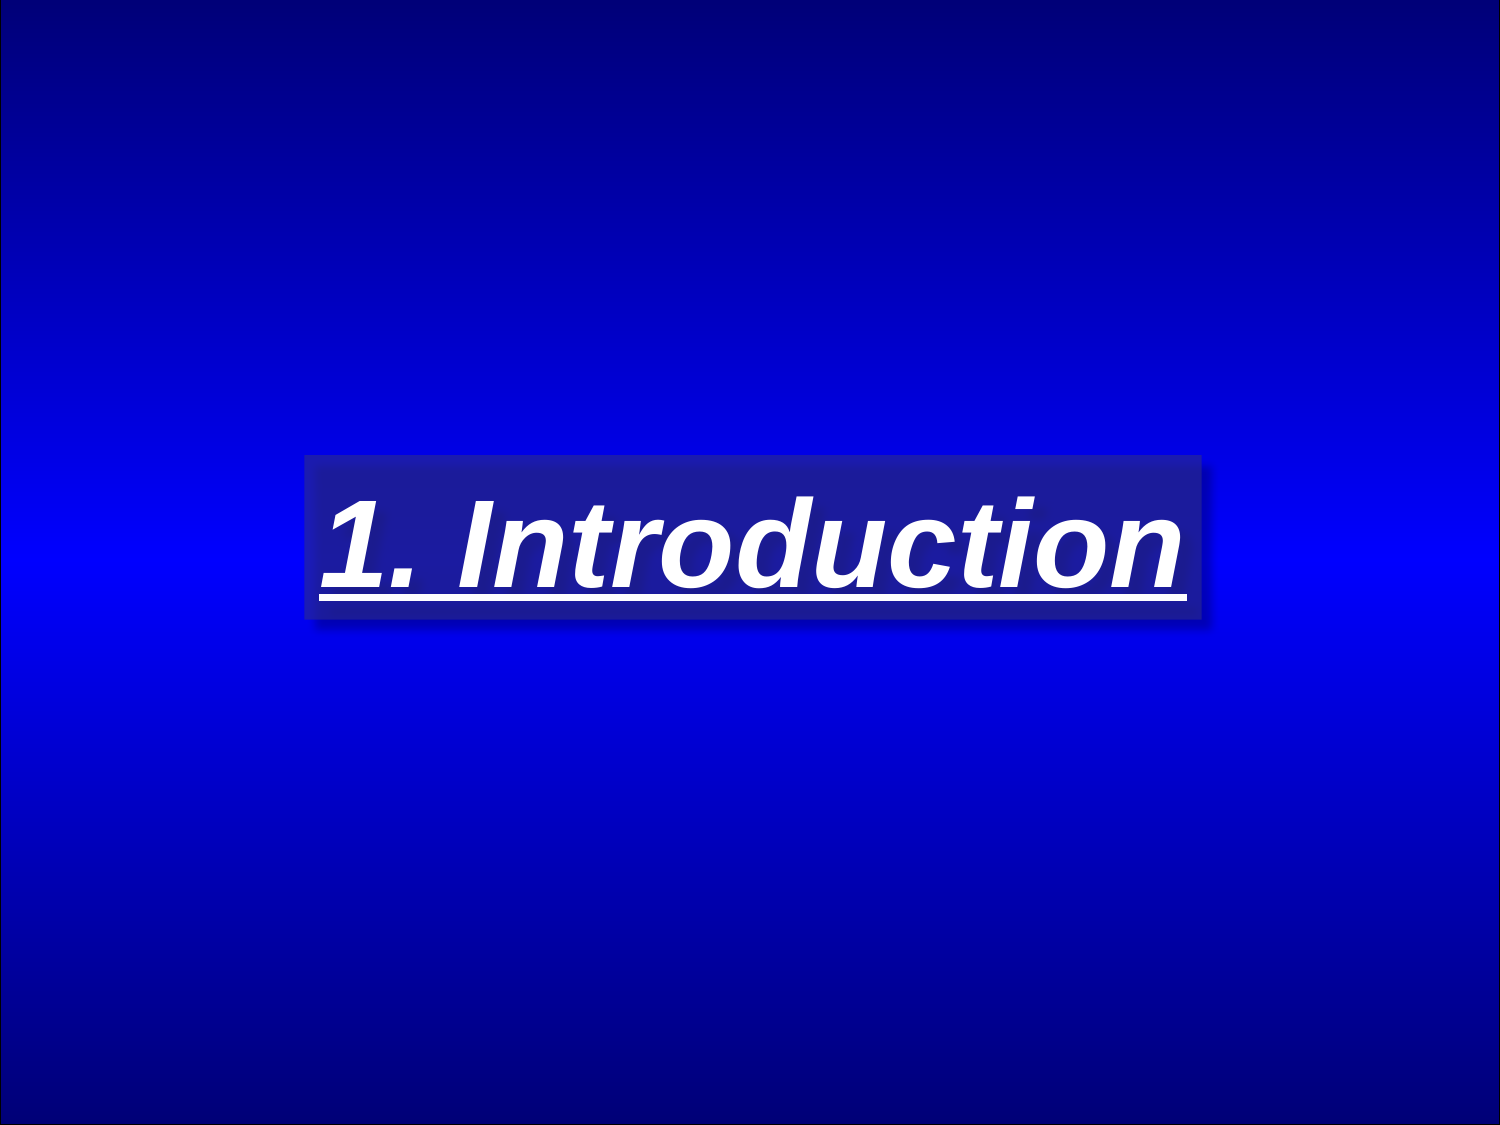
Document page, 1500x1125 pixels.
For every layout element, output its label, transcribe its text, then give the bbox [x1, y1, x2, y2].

text_box 1. Introduction [304, 455, 1202, 620]
text_box [0, 0, 1500, 1125]
